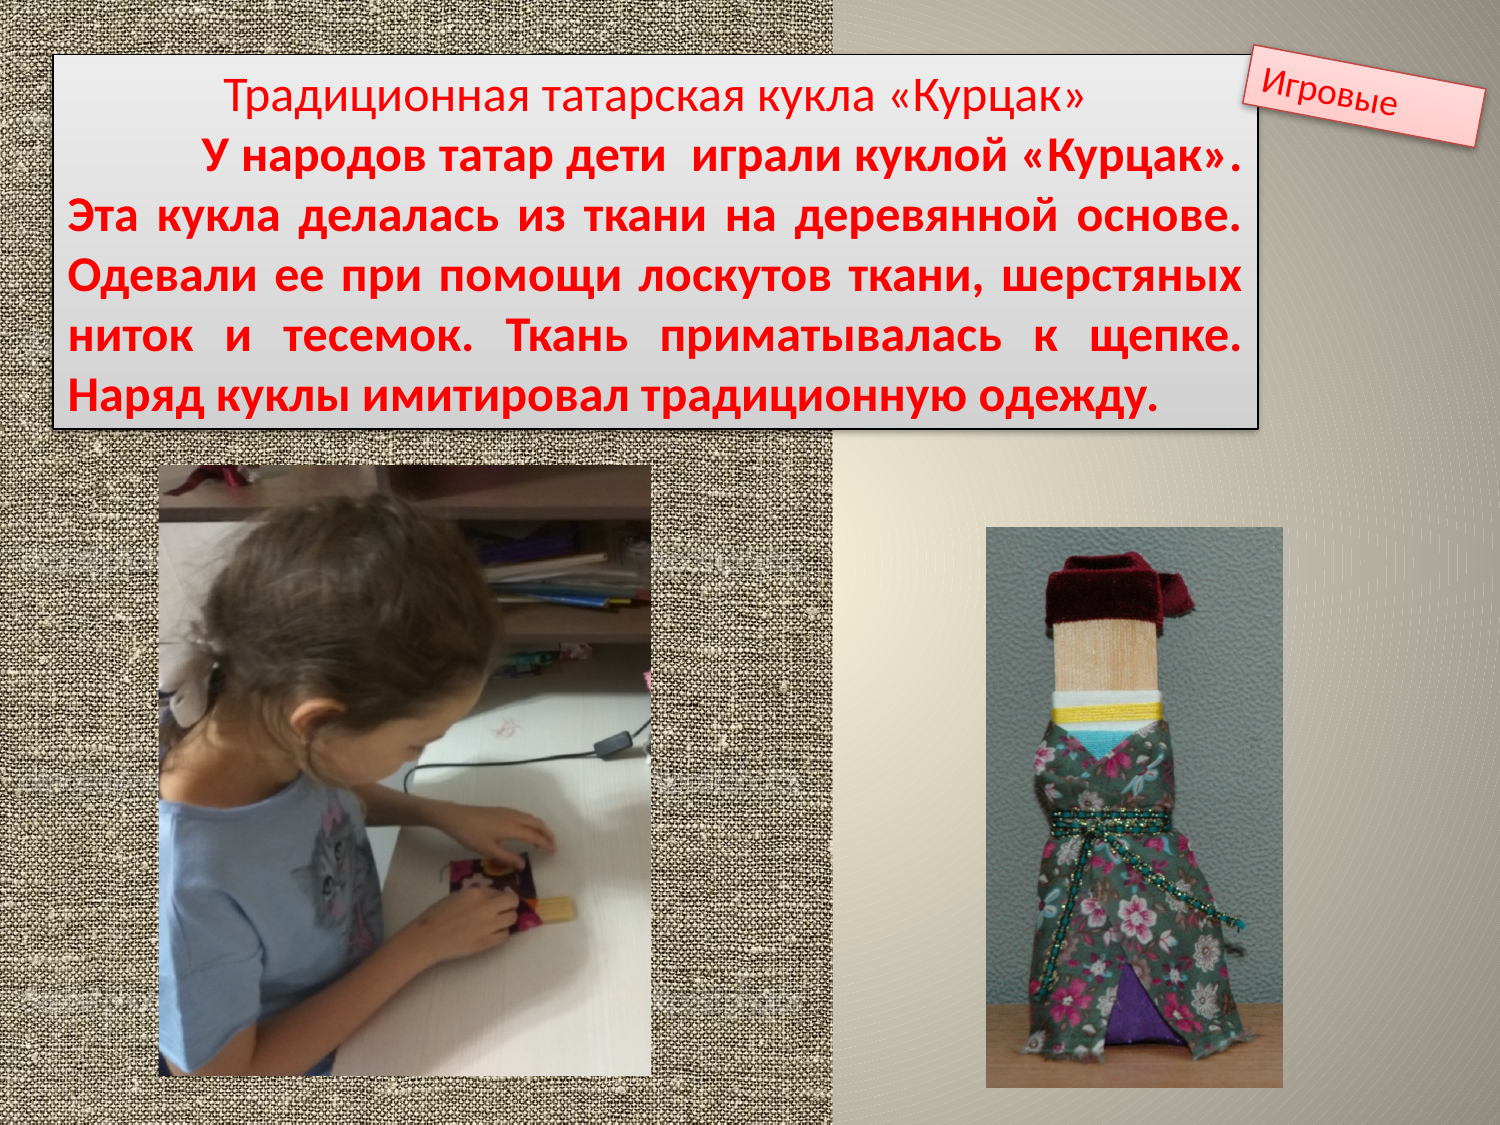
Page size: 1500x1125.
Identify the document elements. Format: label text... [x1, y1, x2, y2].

picture [0, 0, 833, 1125]
picture [985, 526, 1283, 1089]
text_box Игровые [1241, 44, 1487, 149]
text_box Традиционная татарская кукла «Курцак» У народов татар дети играли куклой «Курцак». Эта кукла делалась из ткани на деревянной основе. Одевали ее при помощи лоскутов ткани, шерстяных ниток и тесемок. Ткань приматывалась к щепке. Наряд куклы имитировал традиционную одежду. [836, 54, 1259, 430]
